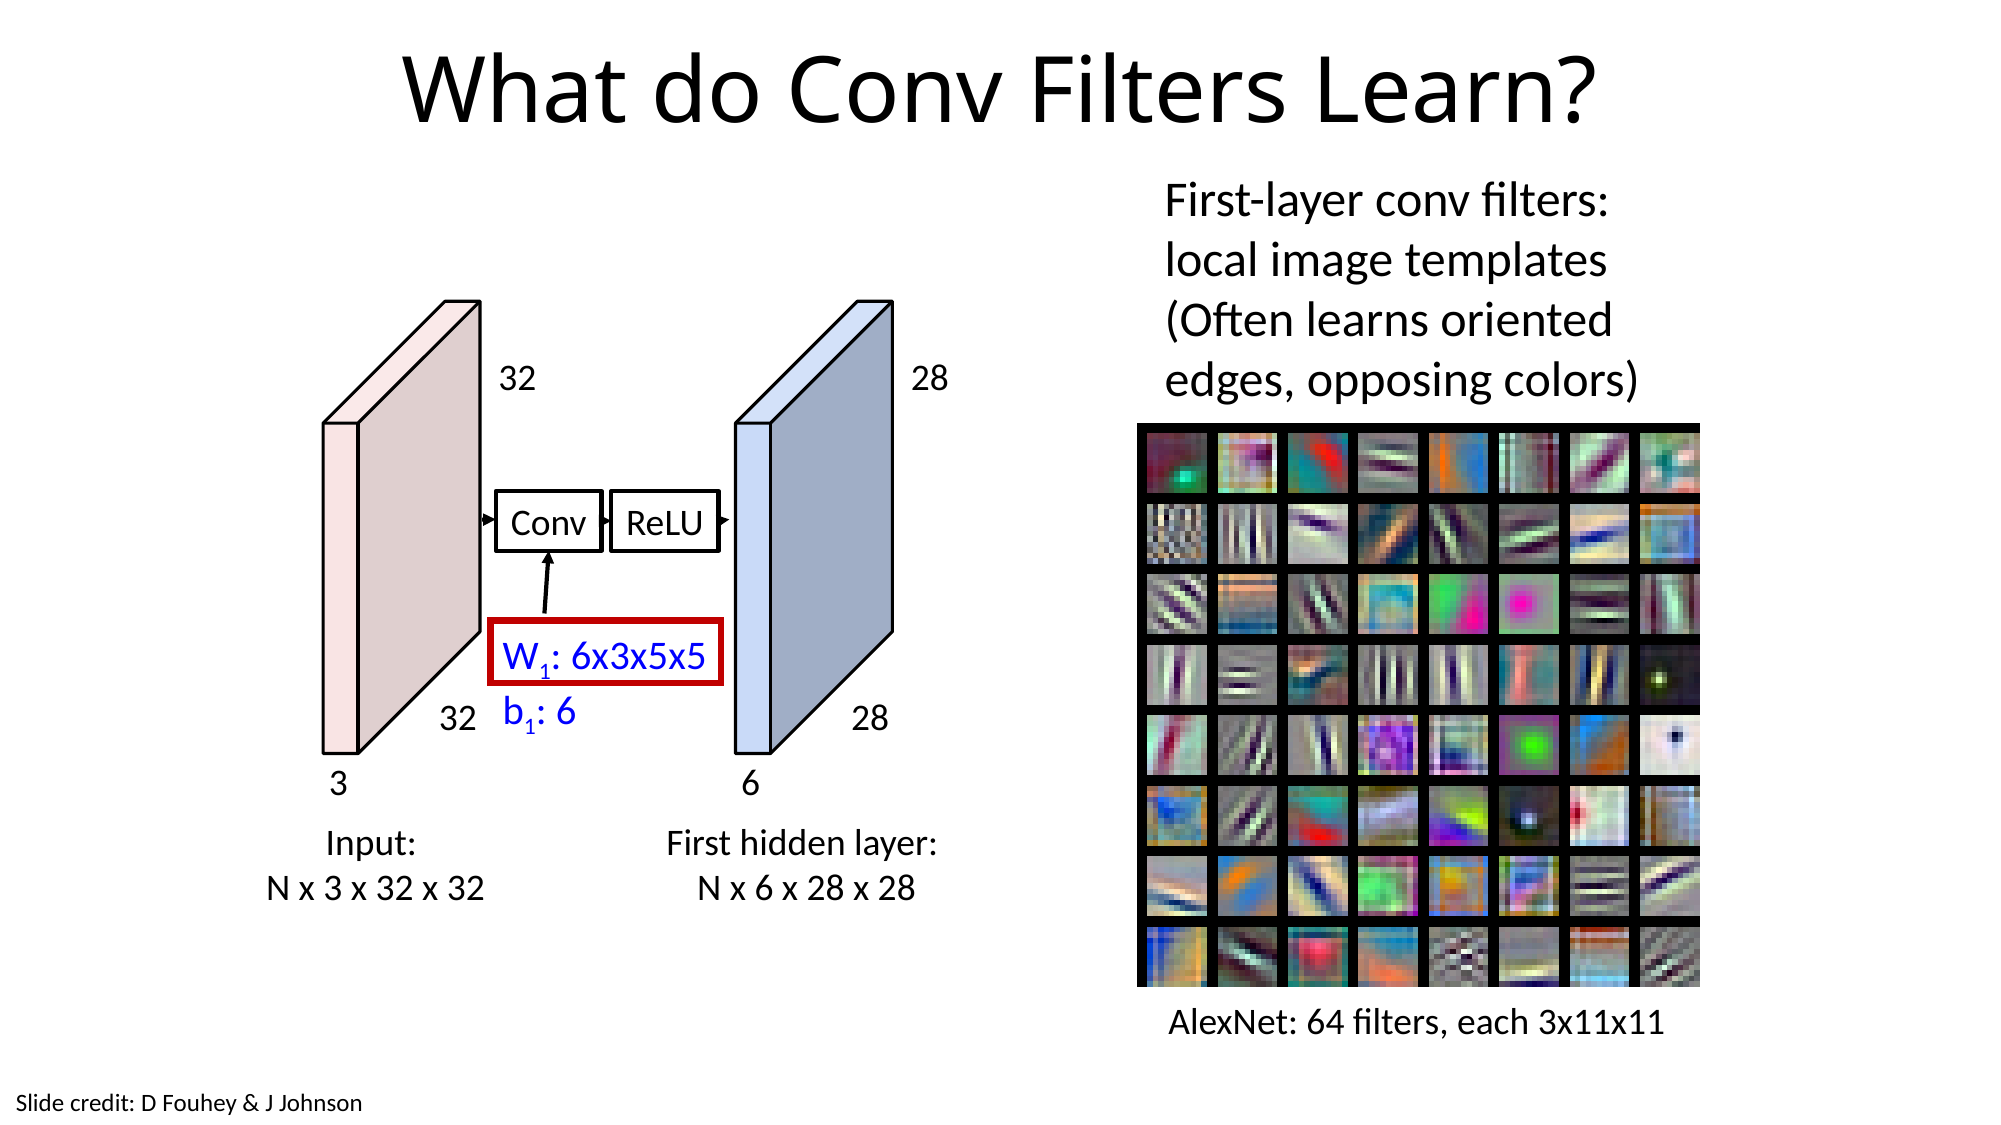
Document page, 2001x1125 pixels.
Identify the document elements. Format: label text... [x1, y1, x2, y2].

text_box [323, 301, 481, 742]
text_box Input: N x 3 x 32 x 32 [251, 810, 500, 916]
text_box 6 [726, 742, 807, 773]
text_box 28 [836, 678, 917, 730]
text_box 32 [483, 338, 564, 385]
picture [1137, 423, 1700, 987]
text_box [490, 620, 722, 684]
text_box AlexNet: 64 filters, each 3x11x11 [1153, 989, 1684, 1050]
text_box 28 [895, 338, 977, 385]
text_box First hidden layer: N x 6 x 28 x 28 [651, 810, 962, 916]
text_box 32 [423, 678, 487, 730]
title What do Conv Filters Learn? [0, 0, 2000, 186]
text_box W1: 6x3x5x5 b1: 6 [487, 613, 726, 744]
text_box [544, 551, 549, 614]
text_box 3 [313, 742, 395, 773]
text_box ReLU [611, 490, 719, 551]
text_box Slide credit: D Fouhey & J Johnson [1, 1079, 379, 1125]
text_box First-layer conv filters: local image templates (Often learns oriented edges, opposing colors) [1149, 186, 1681, 414]
text_box [735, 301, 893, 742]
text_box Conv [496, 490, 602, 551]
